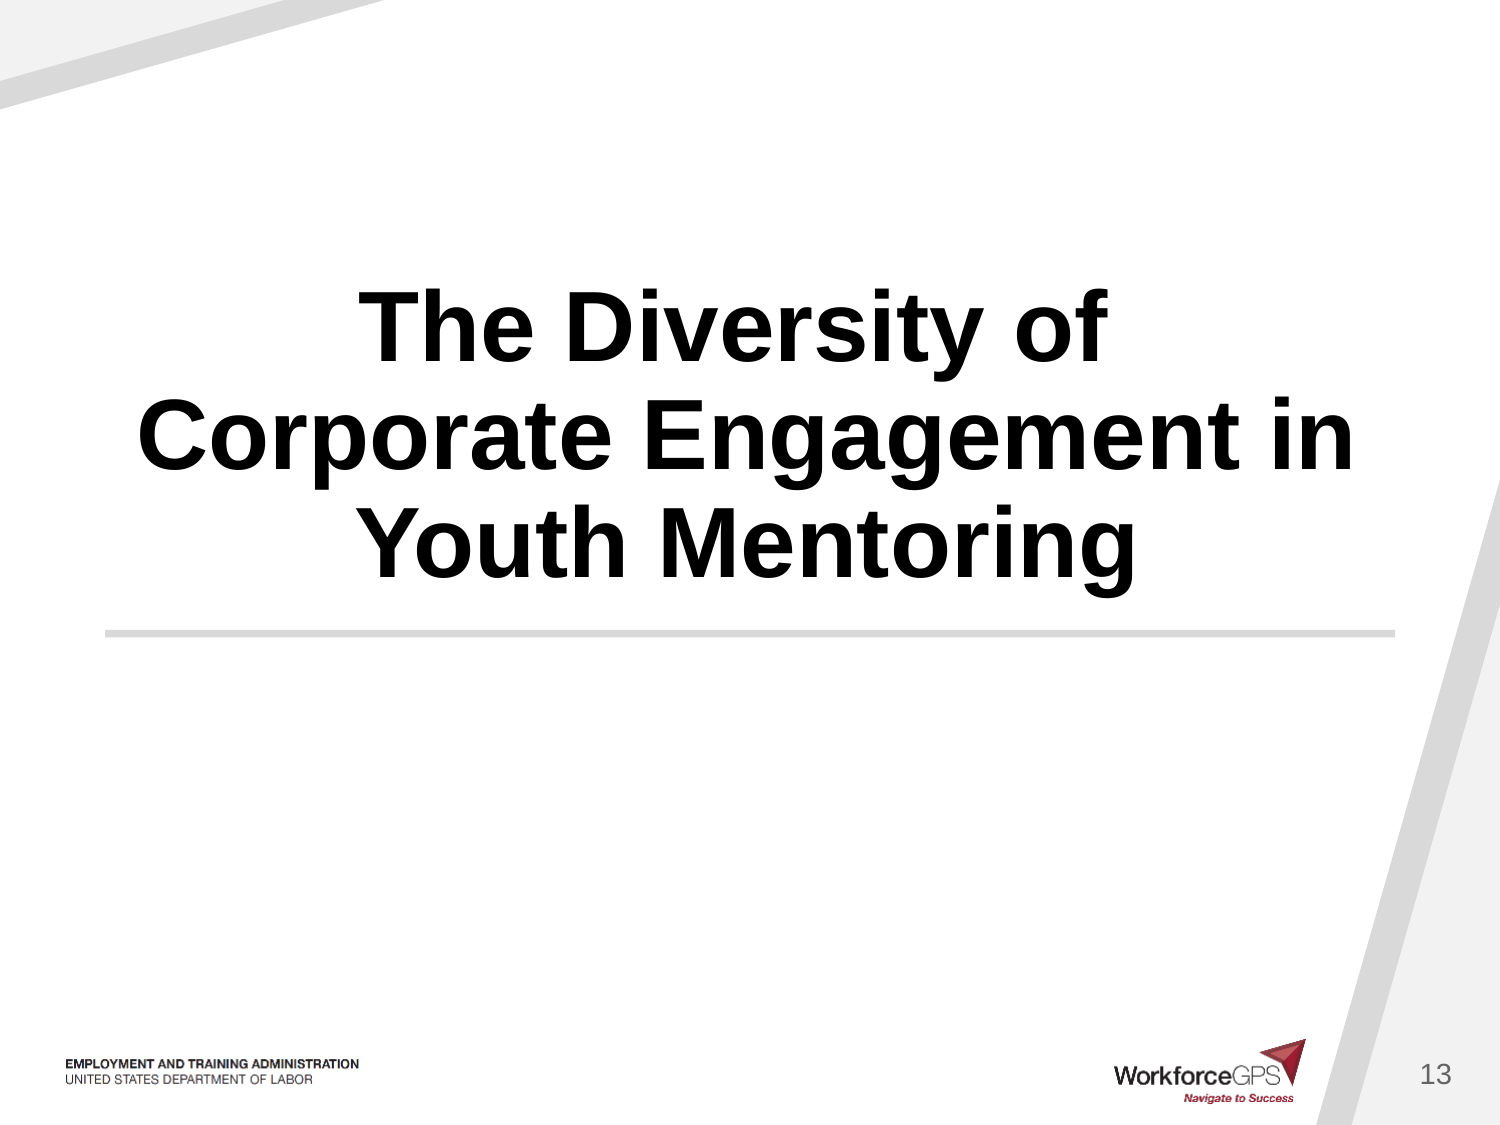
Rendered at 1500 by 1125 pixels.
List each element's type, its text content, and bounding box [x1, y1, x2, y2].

picture [1112, 1038, 1308, 1105]
slide_number 13 [1343, 1042, 1468, 1103]
picture [59, 1053, 370, 1092]
title The Diversity of Corporate Engagement in Youth Mentoring [102, 138, 1393, 607]
